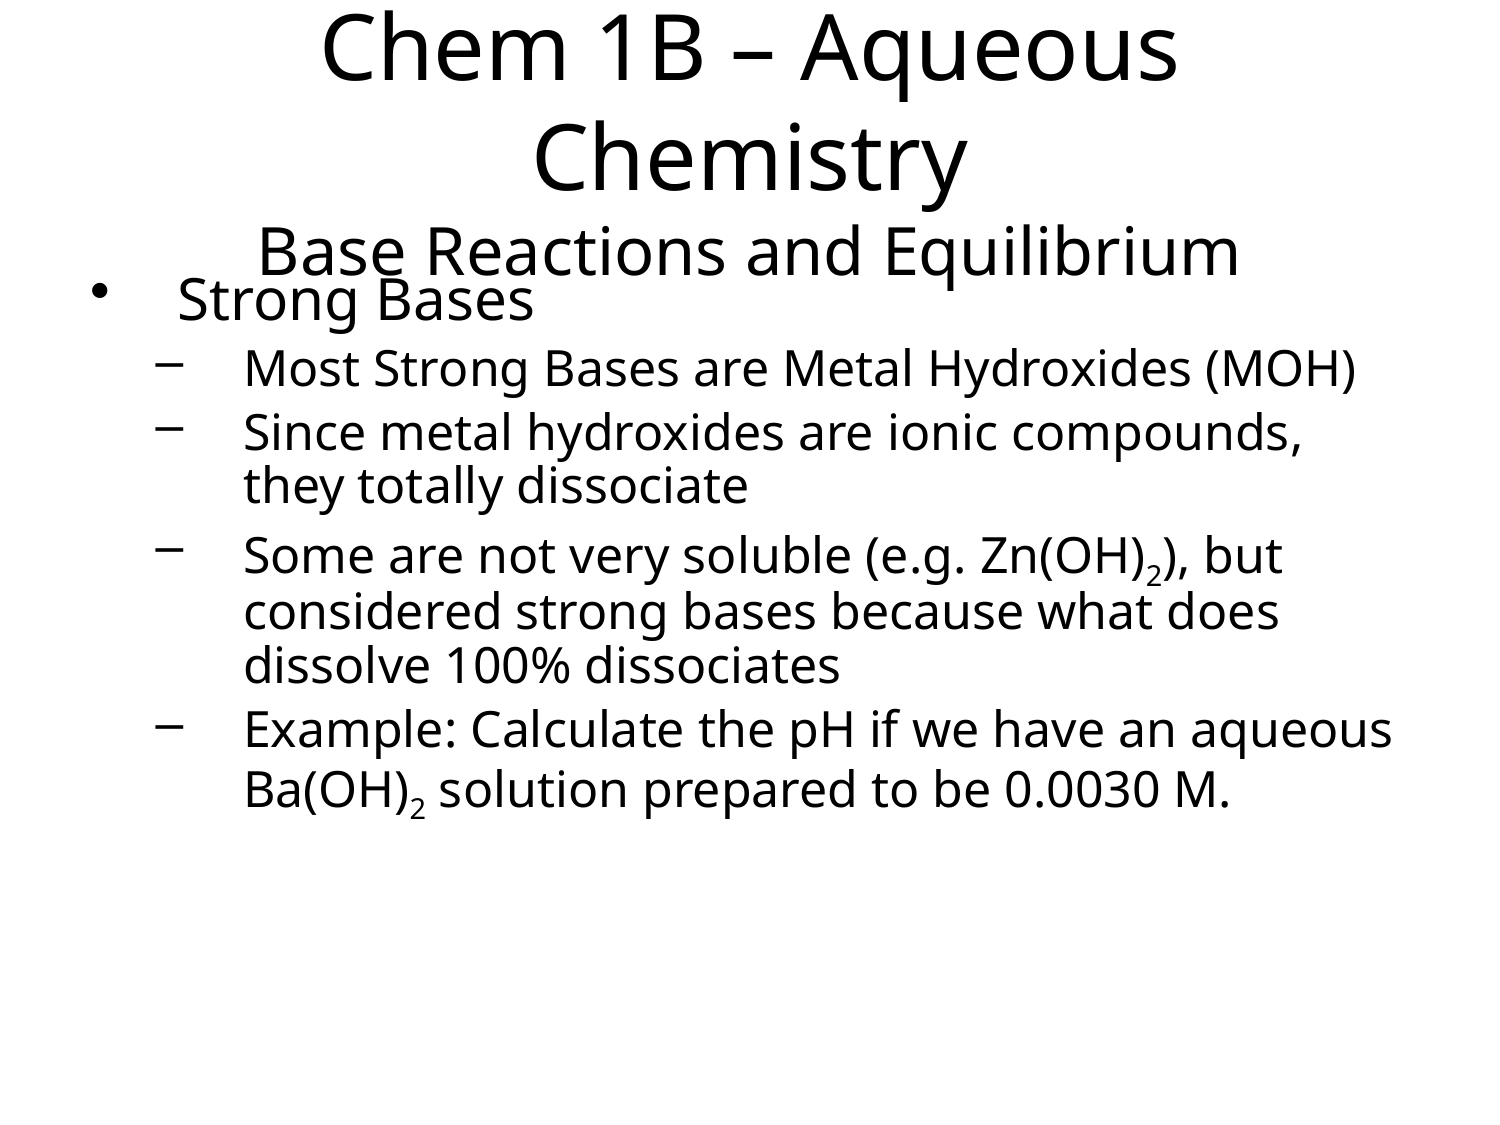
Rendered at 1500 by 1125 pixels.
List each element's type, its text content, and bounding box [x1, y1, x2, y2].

title Chem 1B – Aqueous Chemistry Base Reactions and Equilibrium [75, 45, 1425, 233]
list Strong Bases Most Strong Bases are Metal Hydroxides (MOH) Since metal hydroxides are ionic compounds, they totally dissociate Some are not very soluble (e.g. Zn(OH)2), but considered strong bases because what does dissolve 100% dissociates Example: Calculate the pH if we have an aqueous Ba(OH)2 solution prepared to be 0.0030 M. [75, 262, 1425, 1075]
